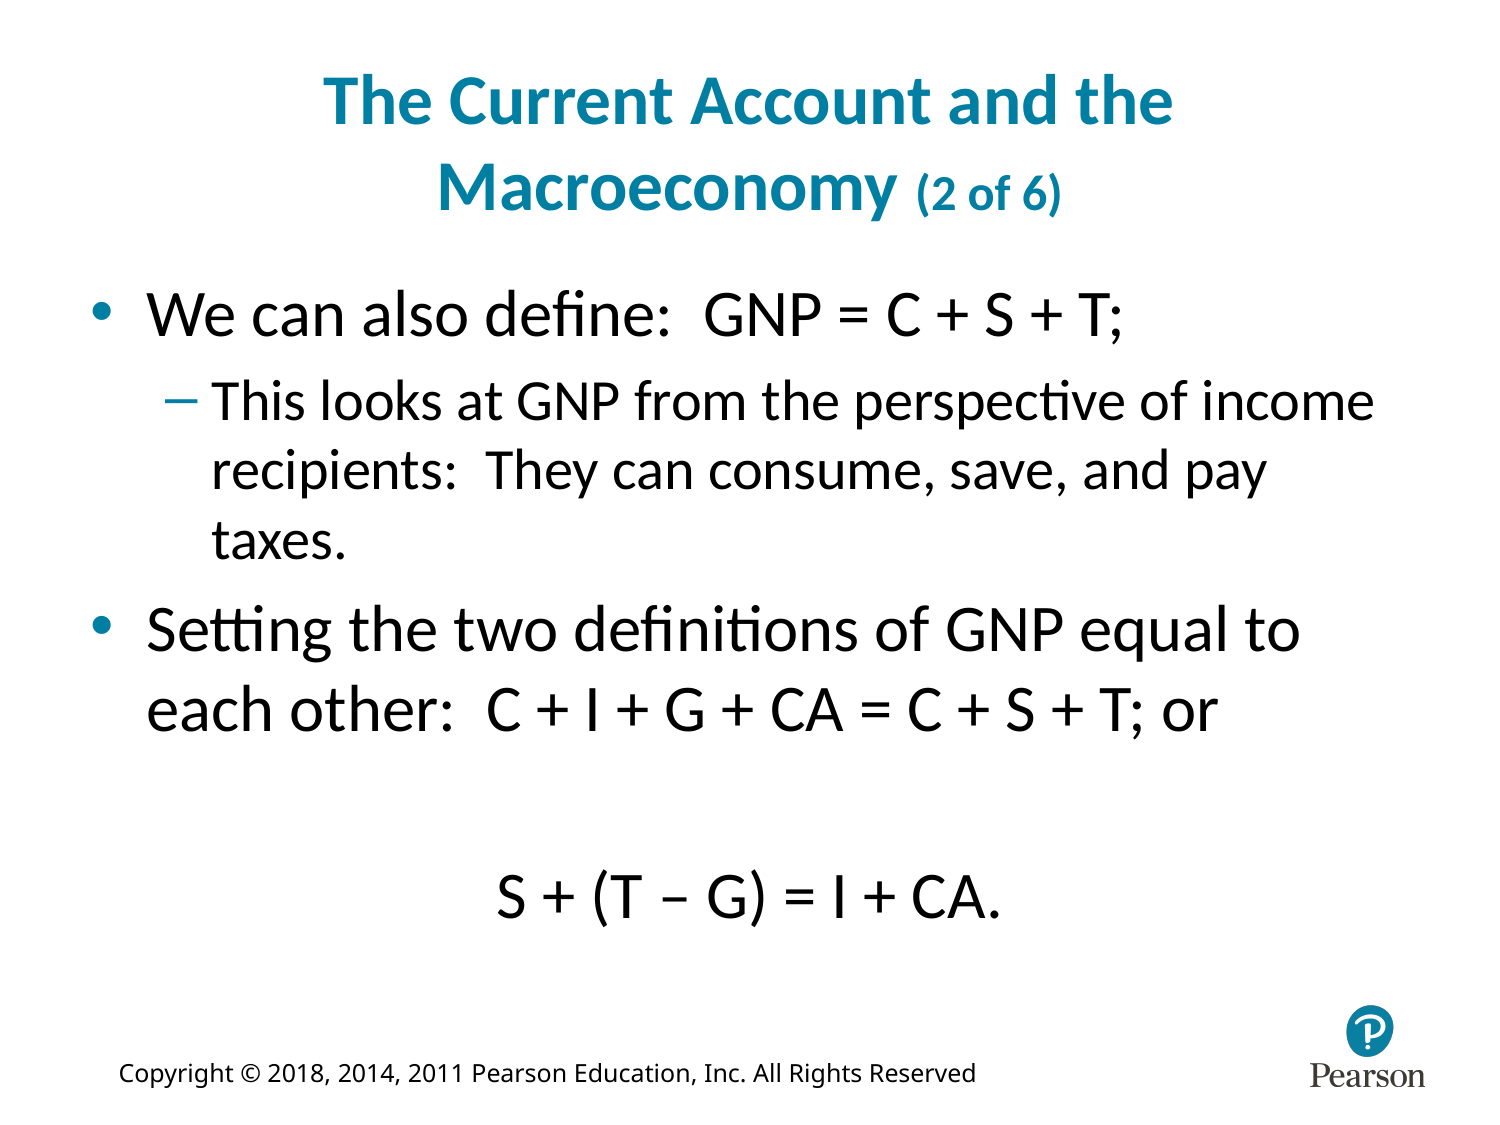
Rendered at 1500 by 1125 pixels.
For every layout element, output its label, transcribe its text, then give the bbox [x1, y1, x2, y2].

list We can also define: GNP = C + S + T; This looks at GNP from the perspective of income recipients: They can consume, save, and pay taxes. Setting the two definitions of GNP equal to each other: C + I + G + CA = C + S + T; or S + (T – G) = I + CA. [75, 262, 1425, 1005]
title The Current Account and the Macroeconomy (2 of 6) [75, 45, 1425, 233]
picture [1310, 1005, 1425, 1087]
picture [1356, 1015, 1385, 1042]
